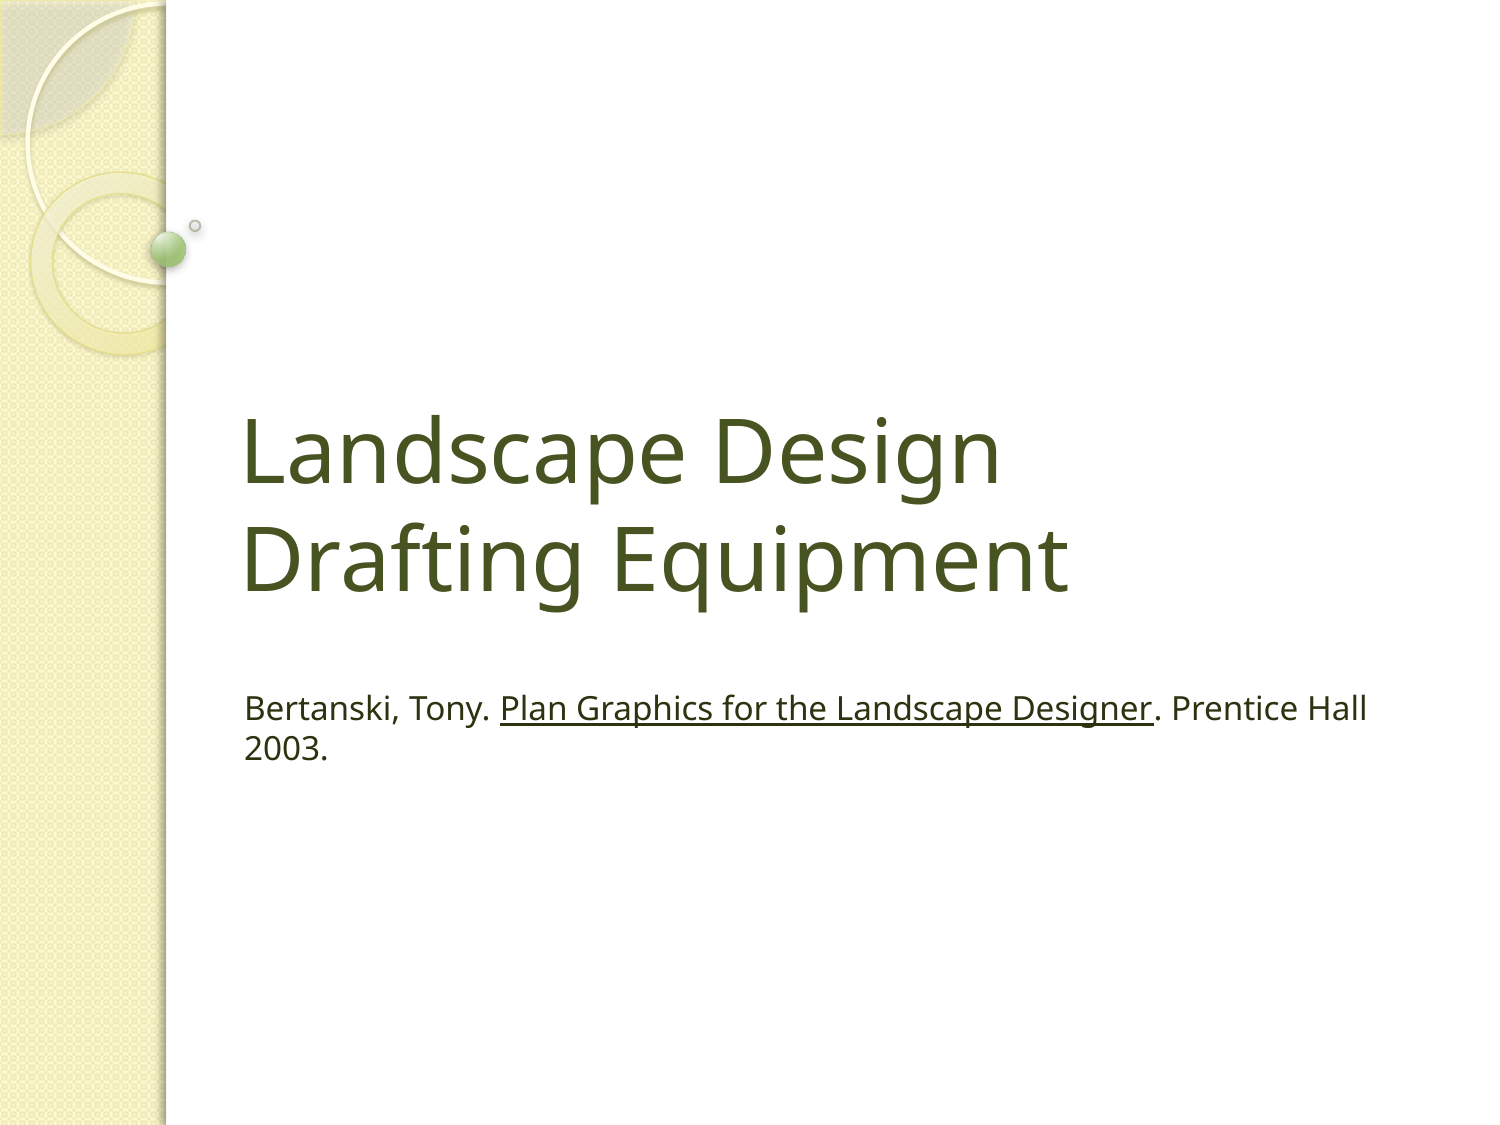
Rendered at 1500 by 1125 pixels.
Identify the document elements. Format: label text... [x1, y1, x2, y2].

subtitle Bertanski, Tony. Plan Graphics for the Landscape Designer. Prentice Hall 2003. [225, 687, 1440, 975]
title Landscape Design Drafting Equipment [225, 375, 1440, 617]
